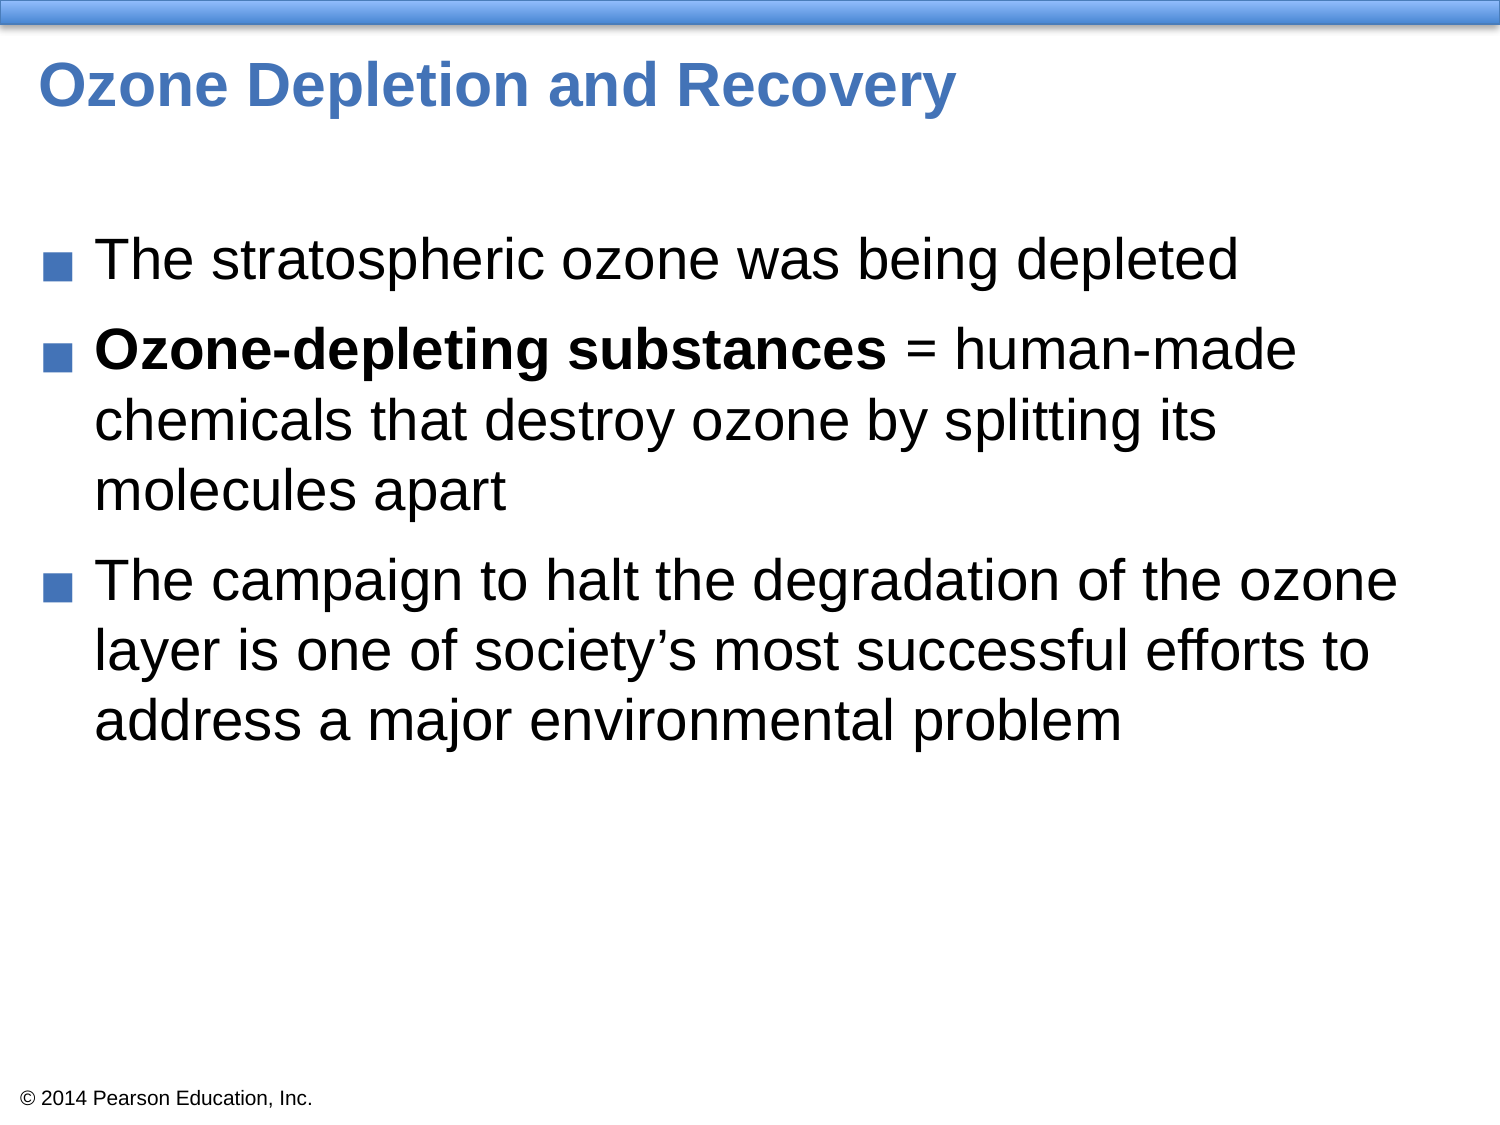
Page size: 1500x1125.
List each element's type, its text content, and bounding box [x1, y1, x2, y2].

title Ozone Depletion and Recovery [23, 36, 1476, 213]
list The stratospheric ozone was being depleted Ozone-depleting substances = human-made chemicals that destroy ozone by splitting its molecules apart The campaign to halt the degradation of the ozone layer is one of society’s most successful efforts to address a major environmental problem [23, 213, 1476, 1005]
